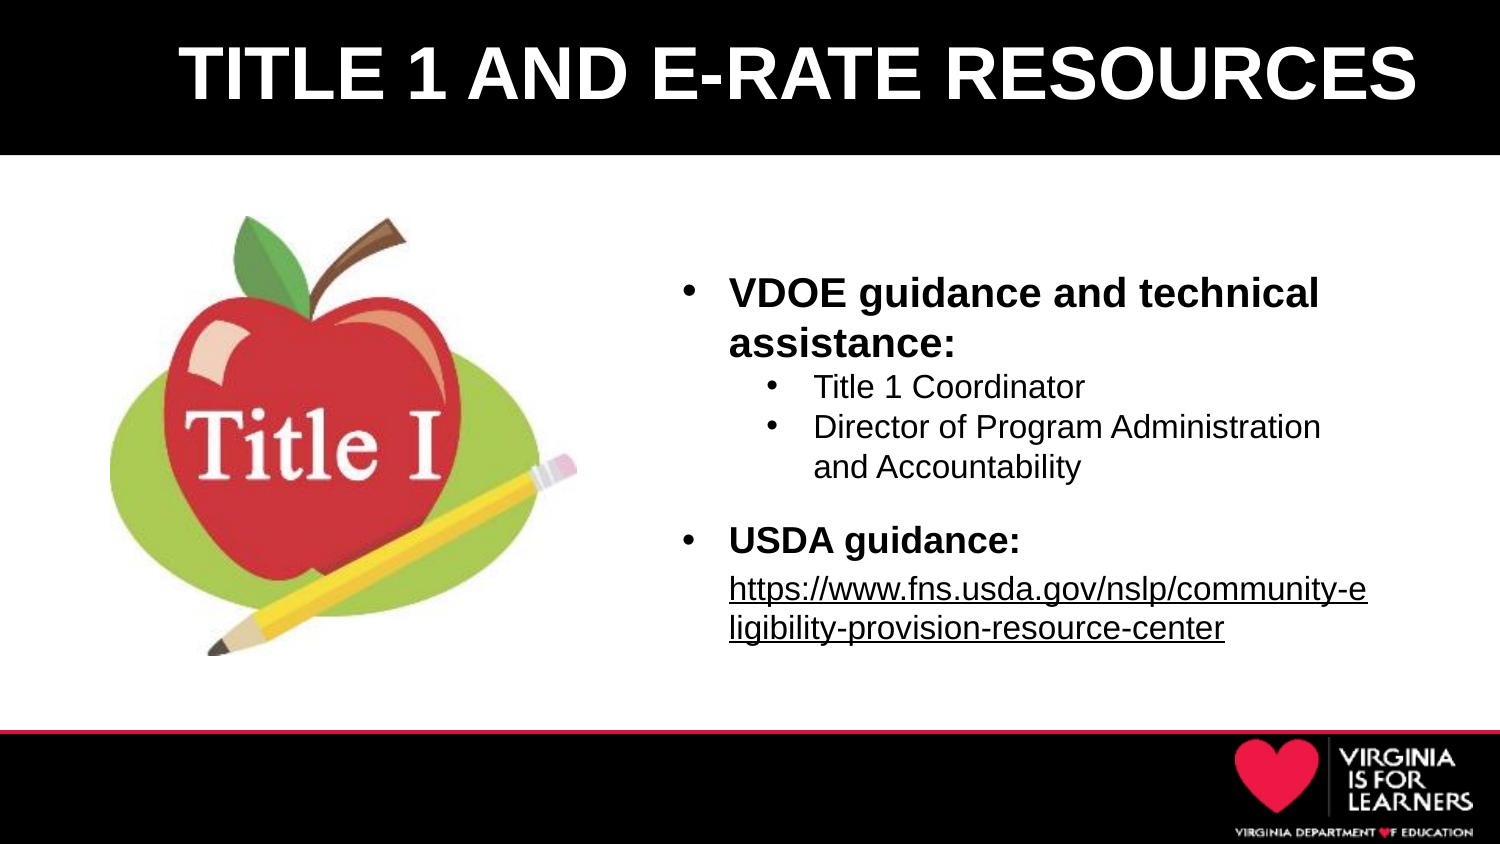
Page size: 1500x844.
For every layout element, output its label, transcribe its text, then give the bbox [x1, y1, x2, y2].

picture [109, 216, 577, 656]
picture [1235, 737, 1473, 838]
list VDOE guidance and technical assistance: Title 1 Coordinator Director of Program Administration and Accountability USDA guidance: https://www.fns.usda.gov/nslp/community-eligibility-provision-resource-center [667, 191, 1390, 681]
title Title 1 and E-Rate Resources [0, 0, 1500, 156]
